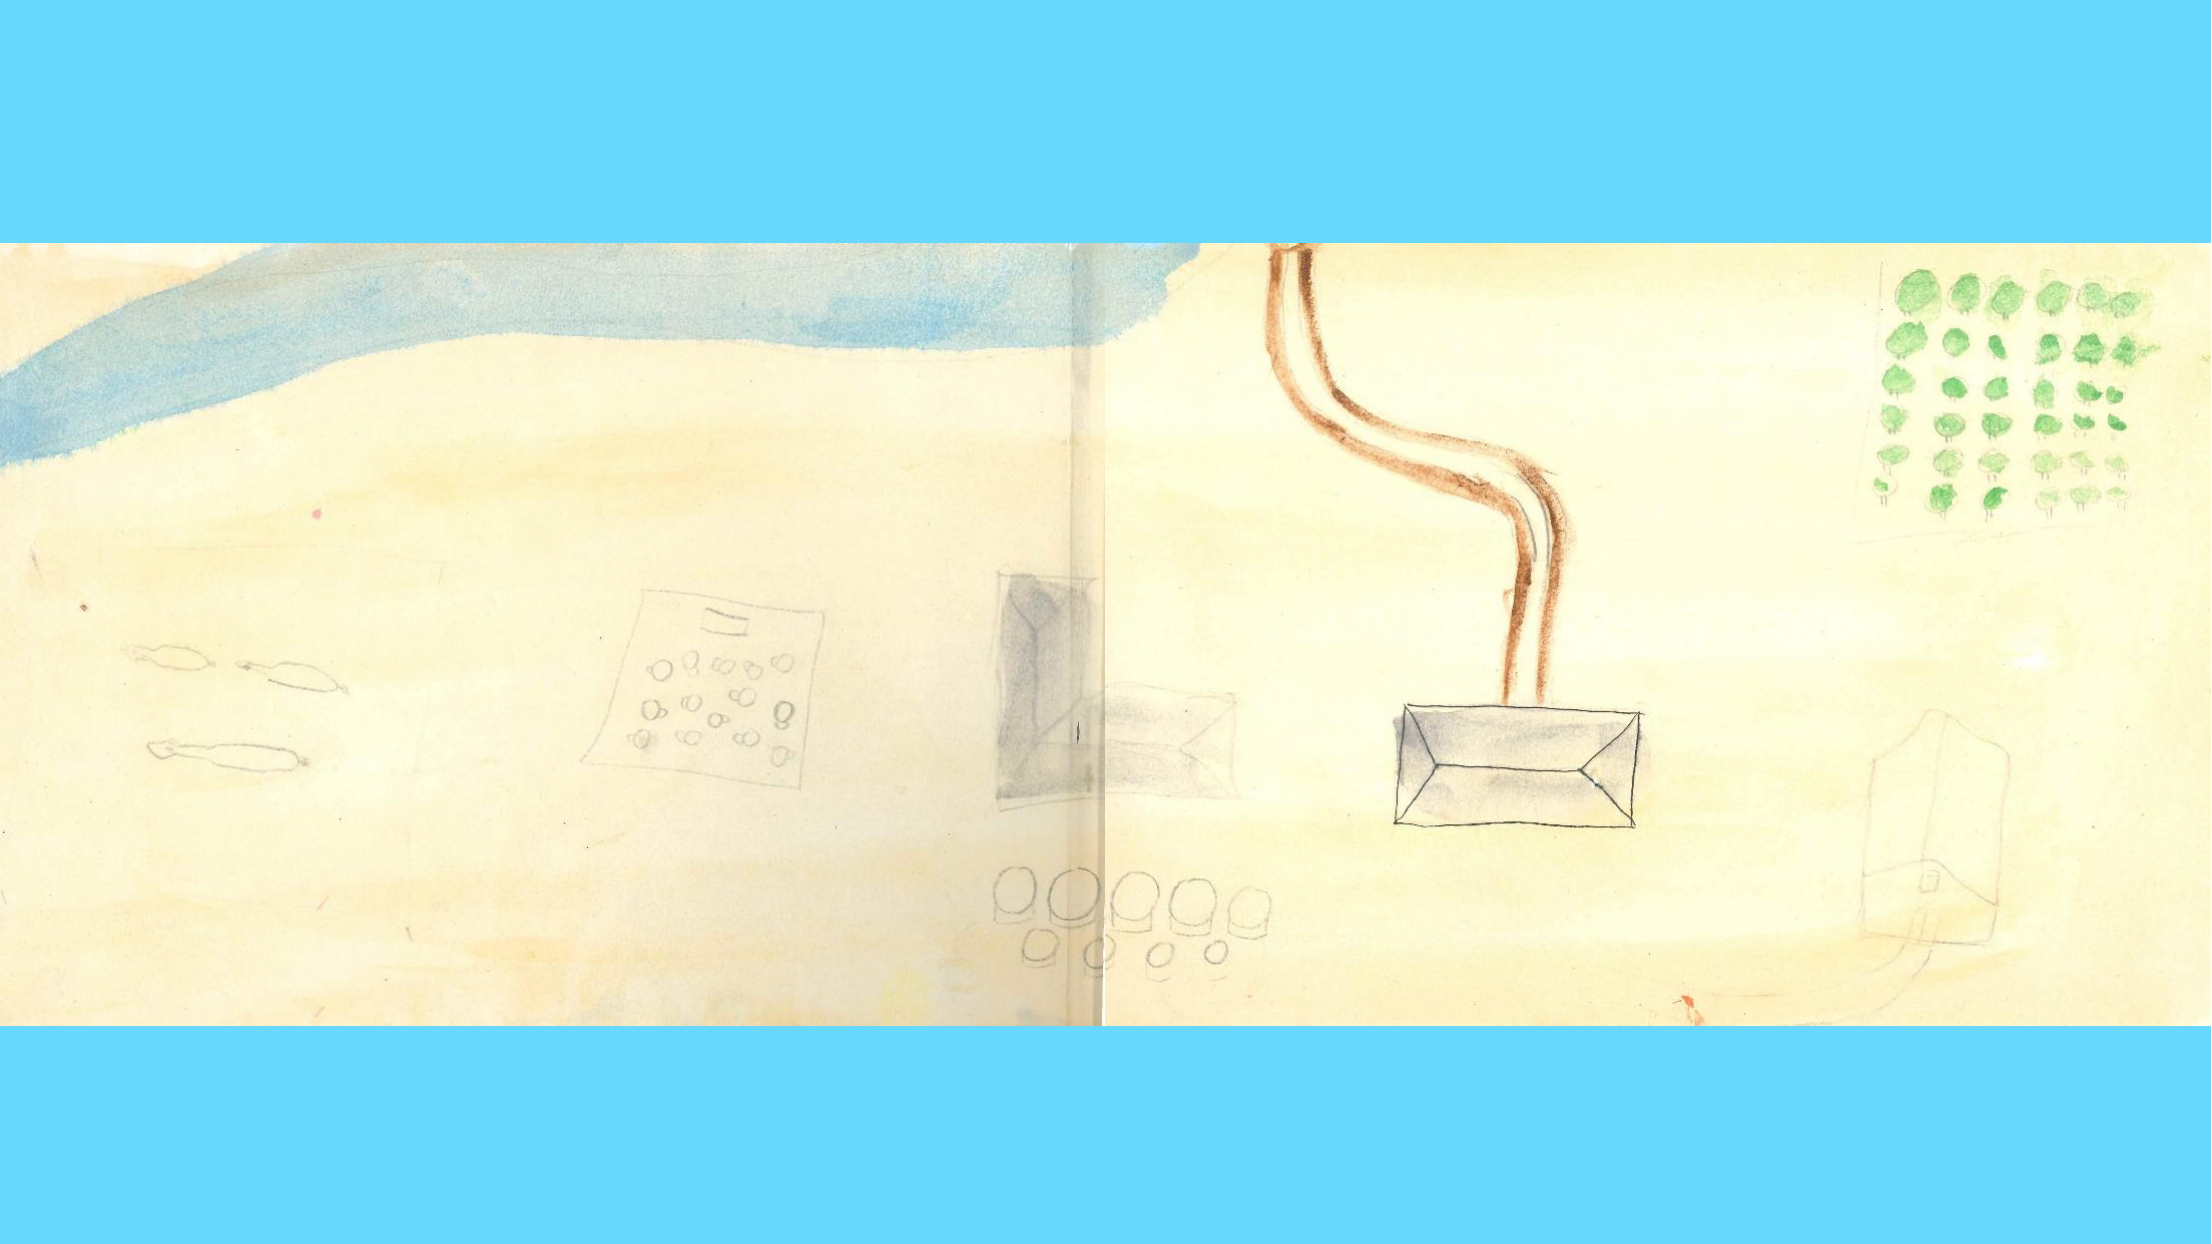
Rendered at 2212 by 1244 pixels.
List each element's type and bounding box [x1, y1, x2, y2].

text_box [0, 243, 2212, 1026]
